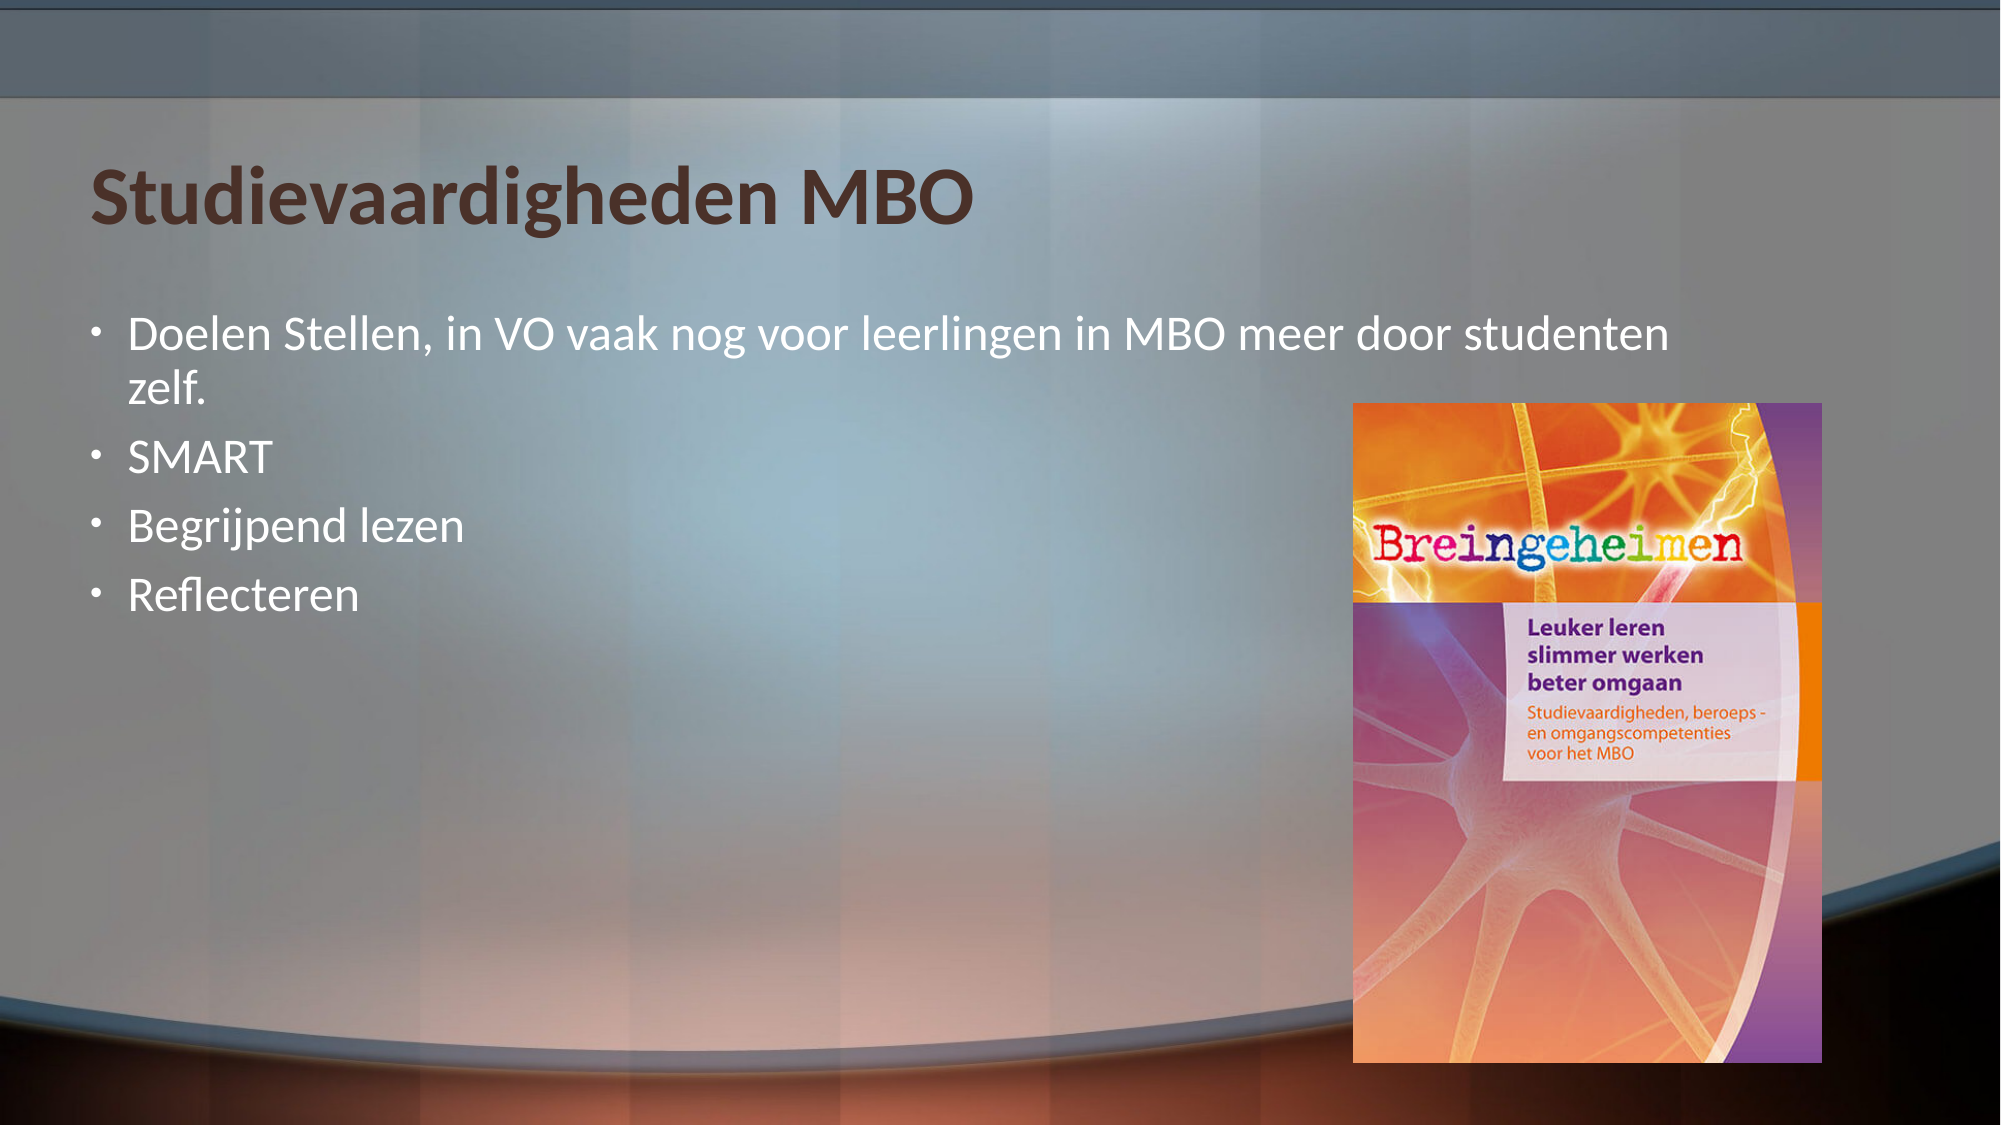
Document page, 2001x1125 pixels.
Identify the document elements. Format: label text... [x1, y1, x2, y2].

picture [0, 0, 2001, 1125]
list Doelen Stellen, in VO vaak nog voor leerlingen in MBO meer door studenten zelf. SMART Begrijpend lezen Reflecteren [75, 299, 1732, 920]
title Studievaardigheden MBO [75, 104, 1732, 294]
